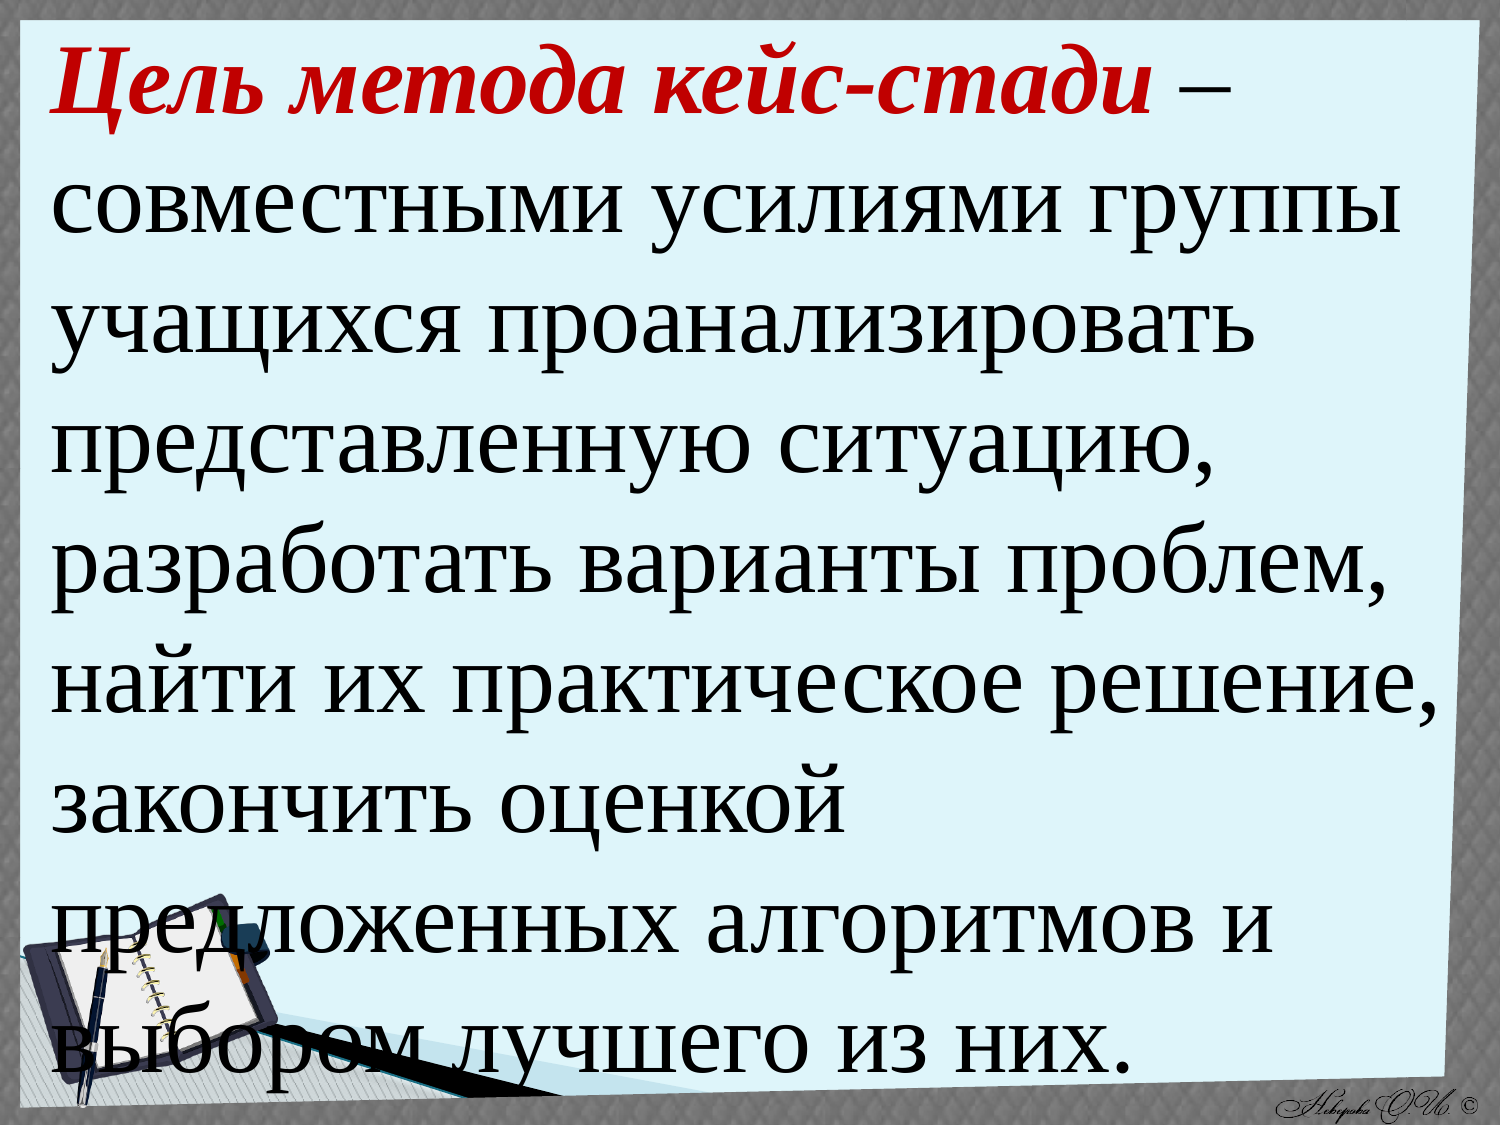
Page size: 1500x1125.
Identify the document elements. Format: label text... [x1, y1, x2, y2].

text_box Цель метода кейс-стади – совместными усилиями группы учащихся проанализировать представленную ситуацию, разработать варианты проблем, найти их практическое решение, закончить оценкой предложенных алгоритмов и выбором лучшего из них. [35, 5, 1465, 1100]
picture [0, 0, 1500, 1125]
